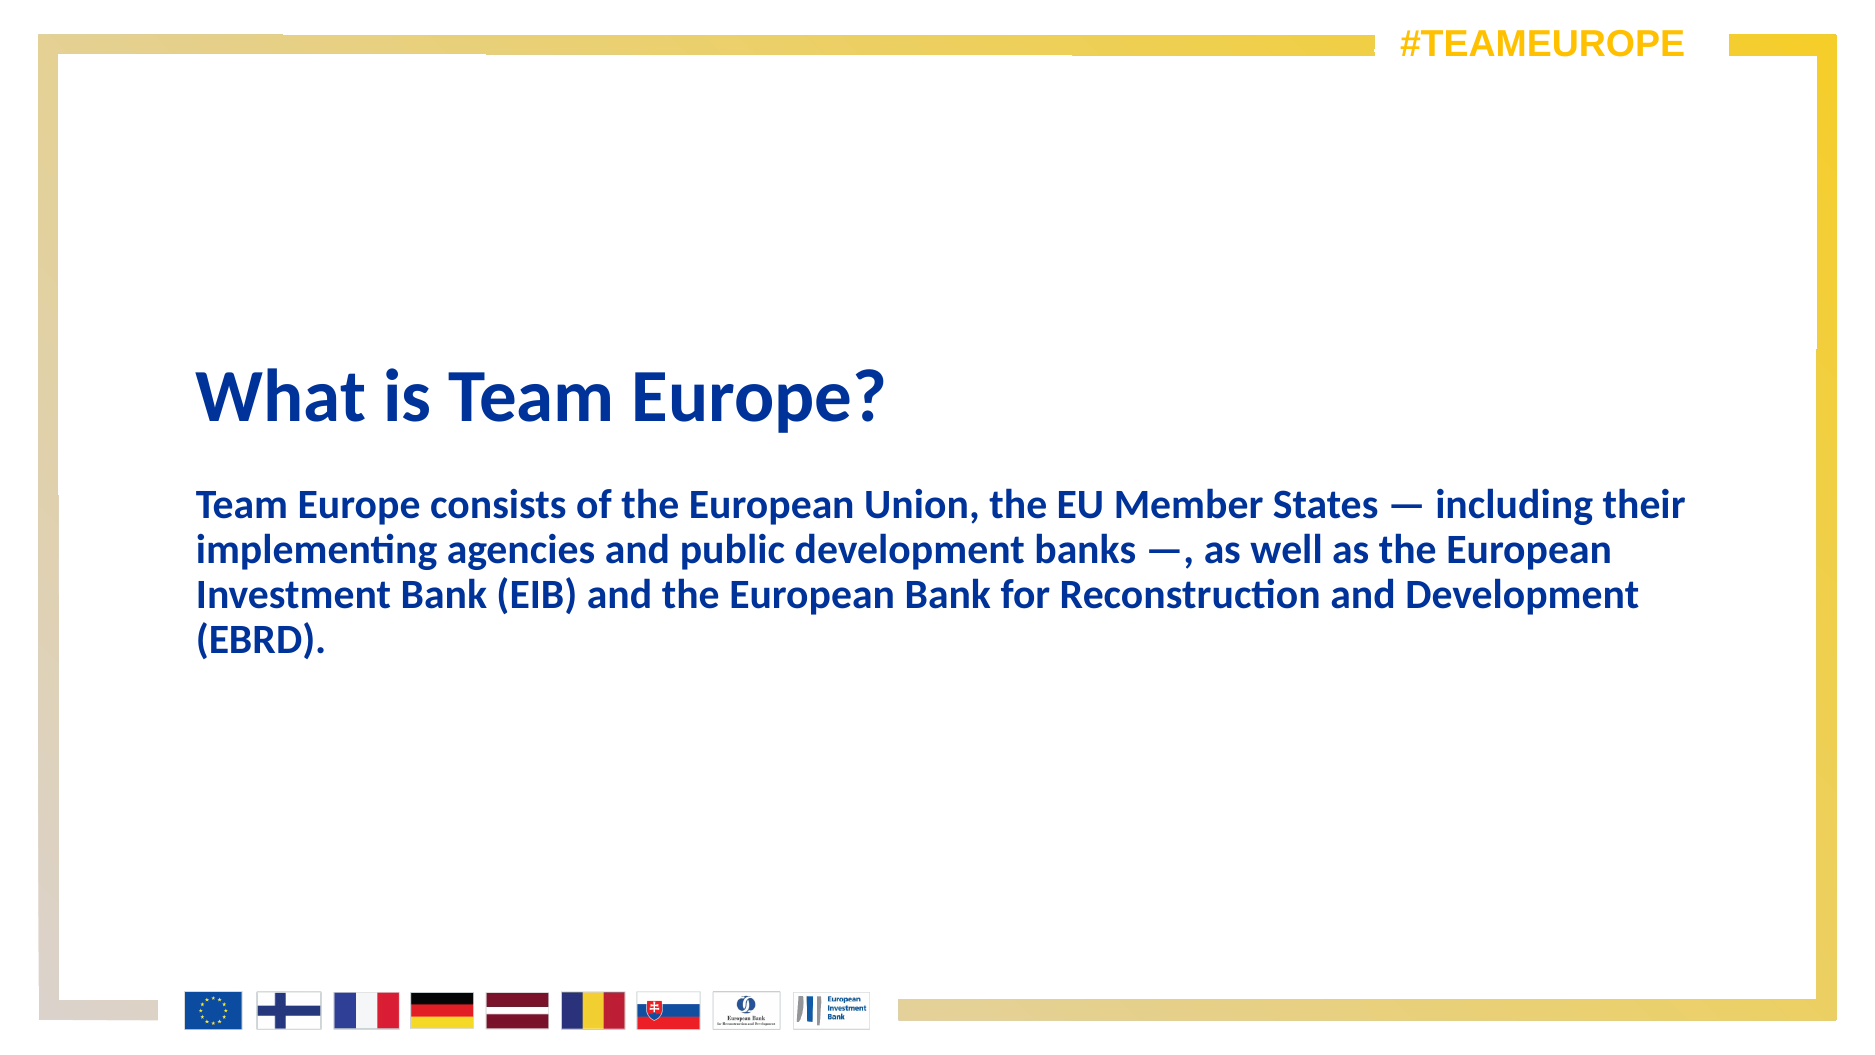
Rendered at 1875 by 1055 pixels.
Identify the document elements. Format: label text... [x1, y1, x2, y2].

text_box [1240, 384, 1817, 980]
picture [184, 991, 870, 1030]
text_box What is Team Europe? Team Europe consists of the European Union, the EU Member States — including their implementing agencies and public development banks —, as well as the European Investment Bank (EIB) and the European Bank for Reconstruction and Development (EBRD). [181, 348, 1747, 706]
